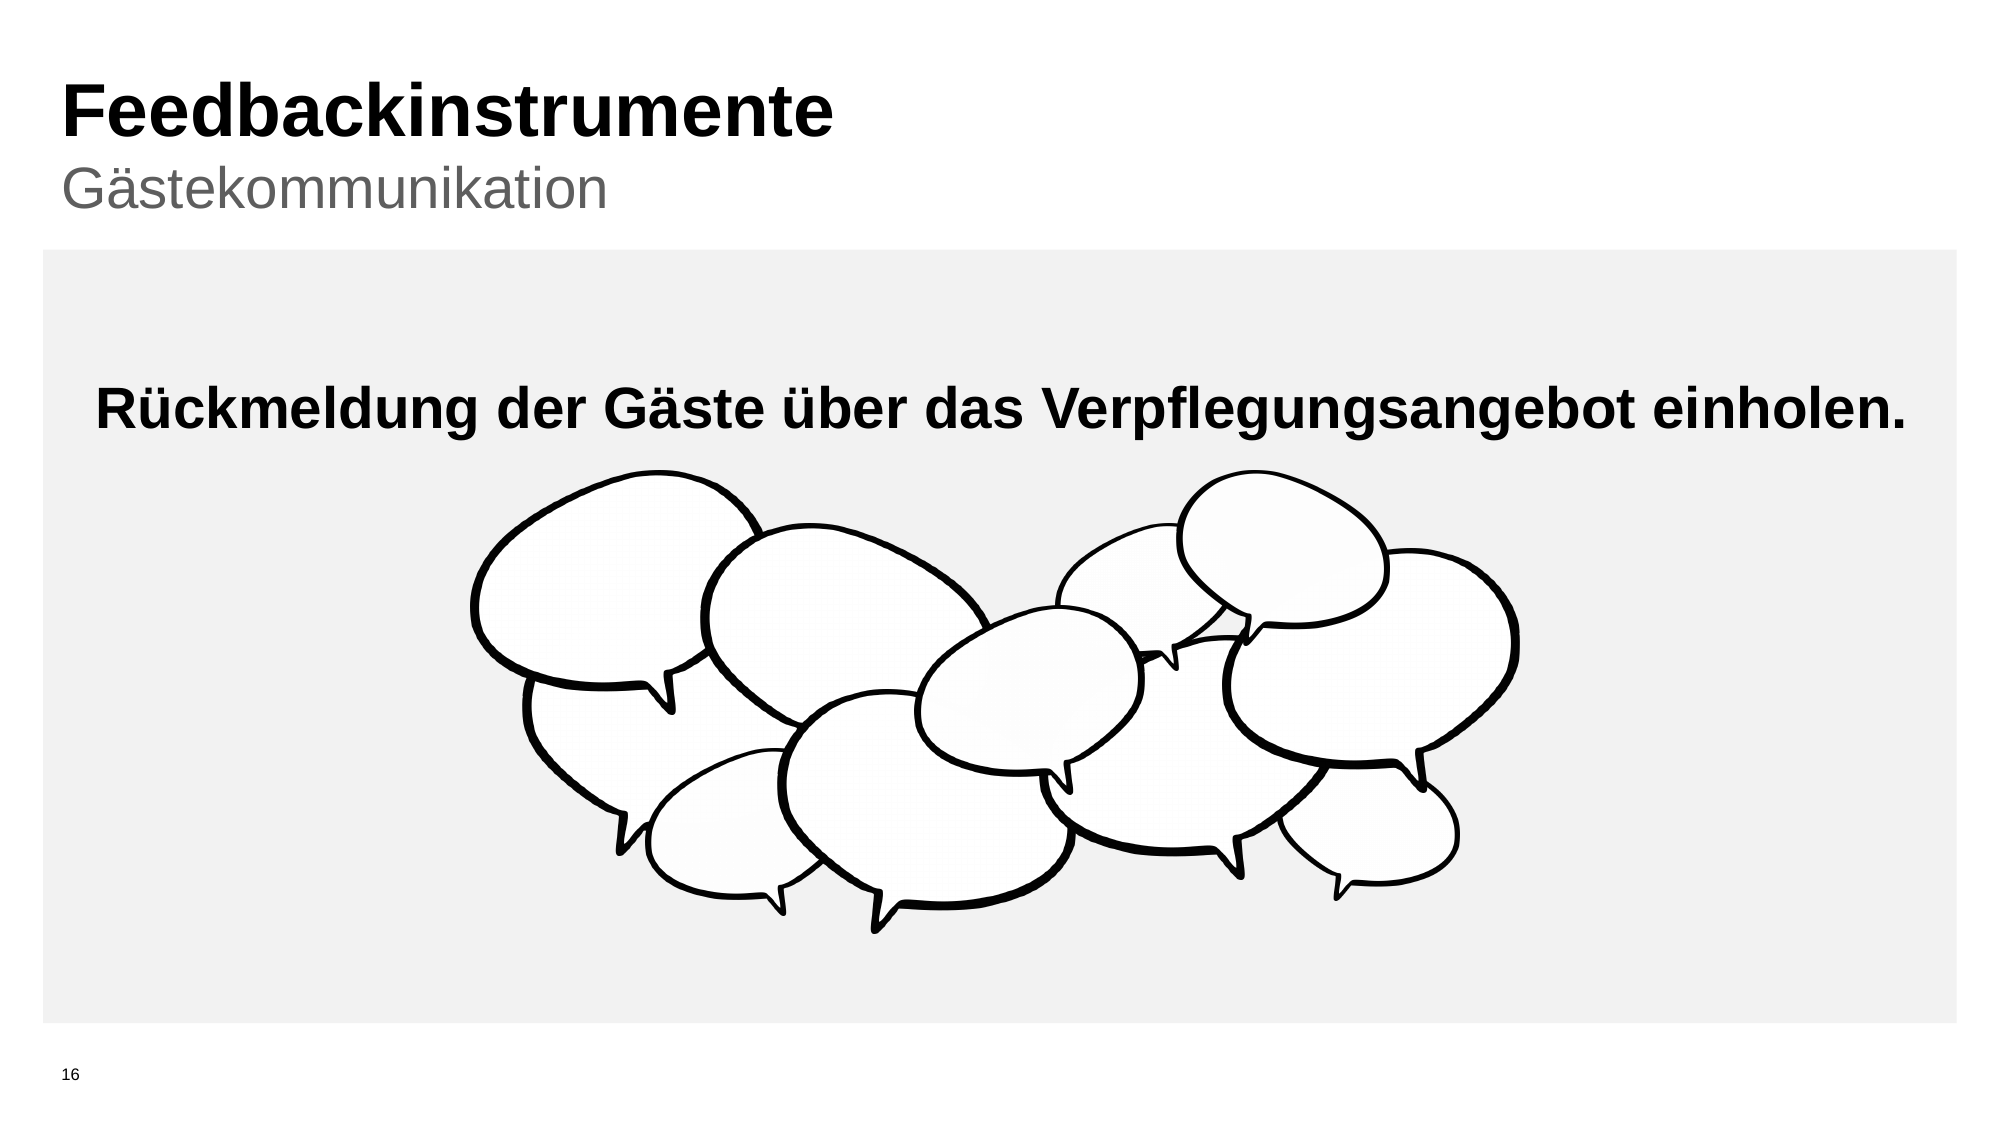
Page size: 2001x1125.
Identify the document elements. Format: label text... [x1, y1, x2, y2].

list Gästekommunikation [60, 143, 1508, 226]
picture [470, 470, 1520, 934]
list Rückmeldung der Gäste über das Verpflegungsangebot einholen. [60, 292, 1945, 1002]
title Feedbackinstrumente [60, 61, 1509, 155]
